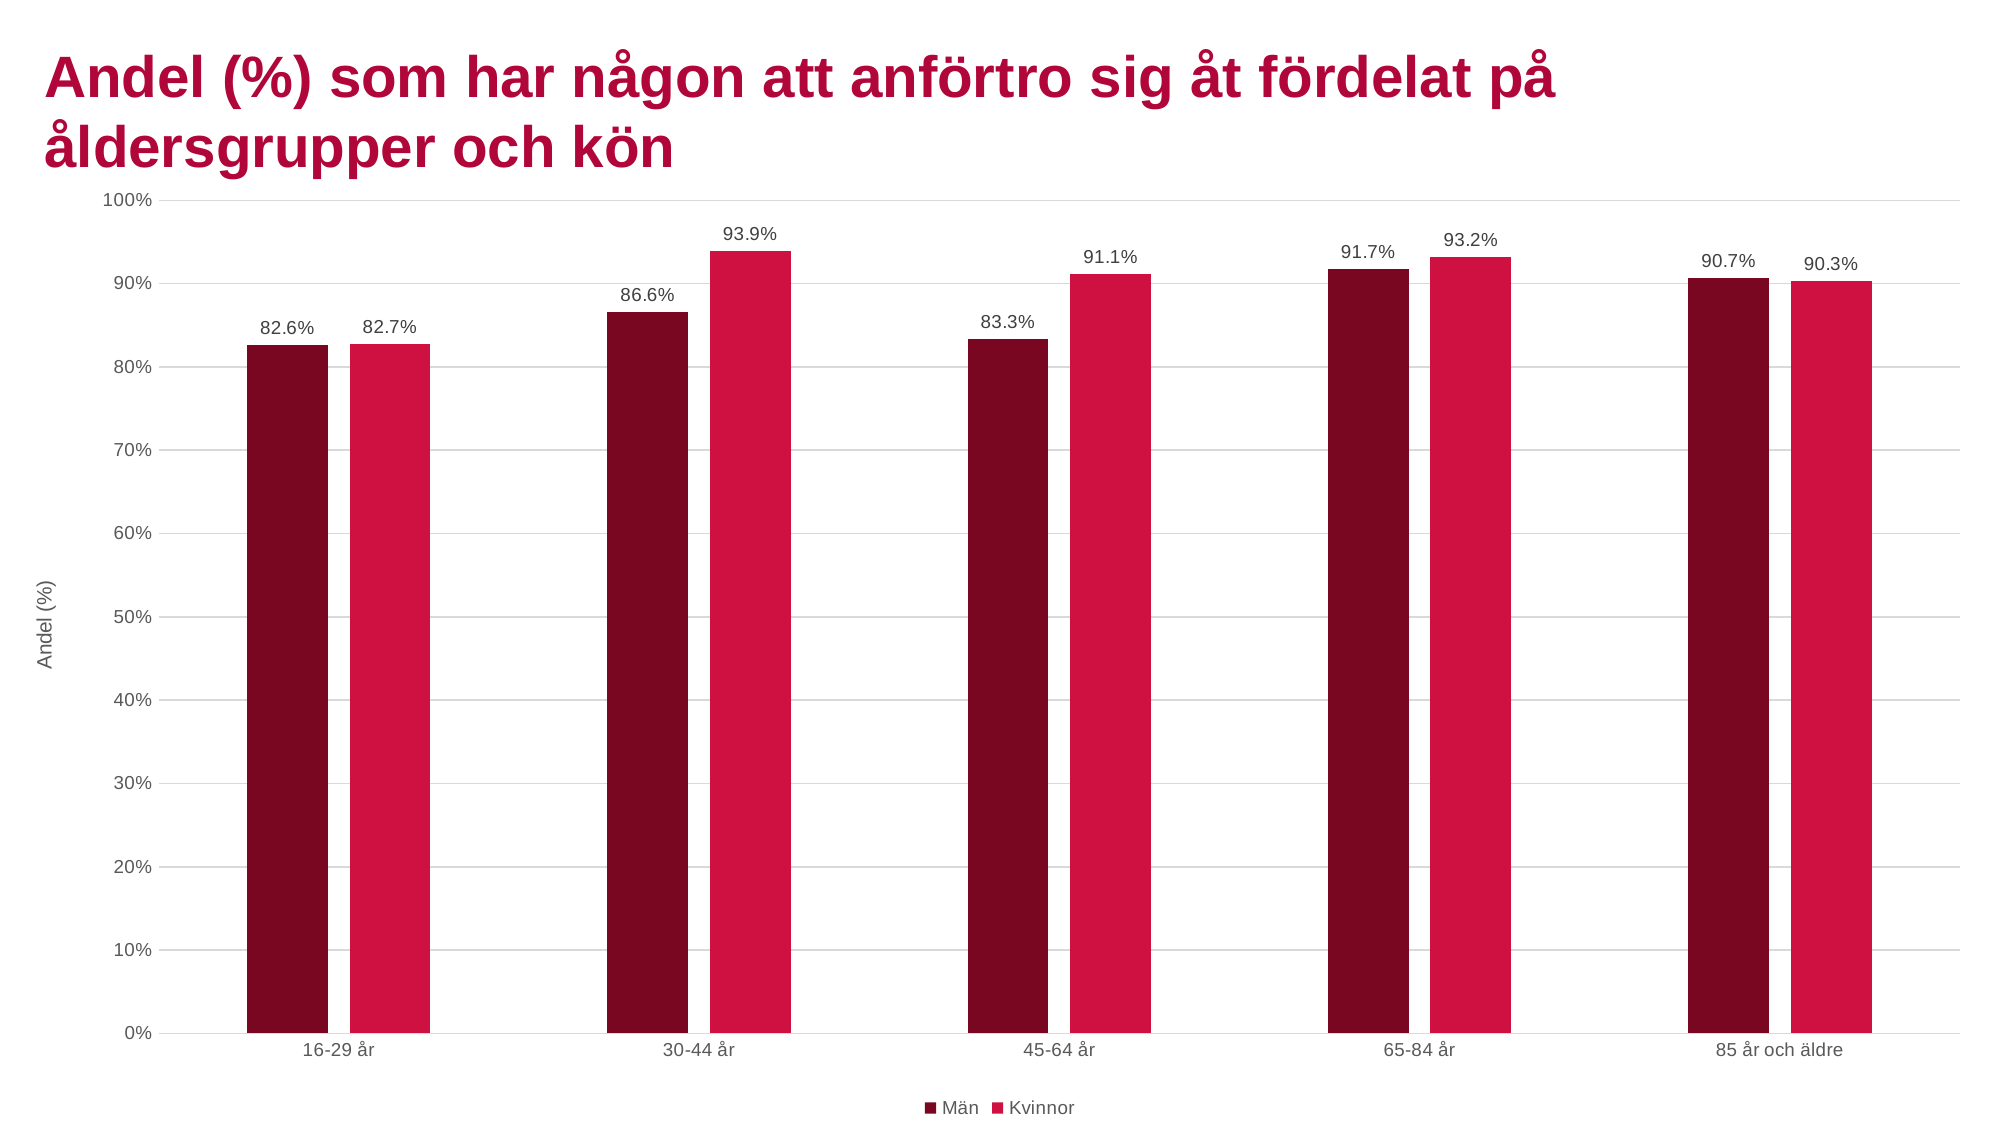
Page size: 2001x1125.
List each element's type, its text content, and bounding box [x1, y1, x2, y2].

chart [0, 170, 2000, 1125]
text_box Andel (%) som har någon att anförtro sig åt fördelat på åldersgrupper och kön [29, 31, 1971, 170]
